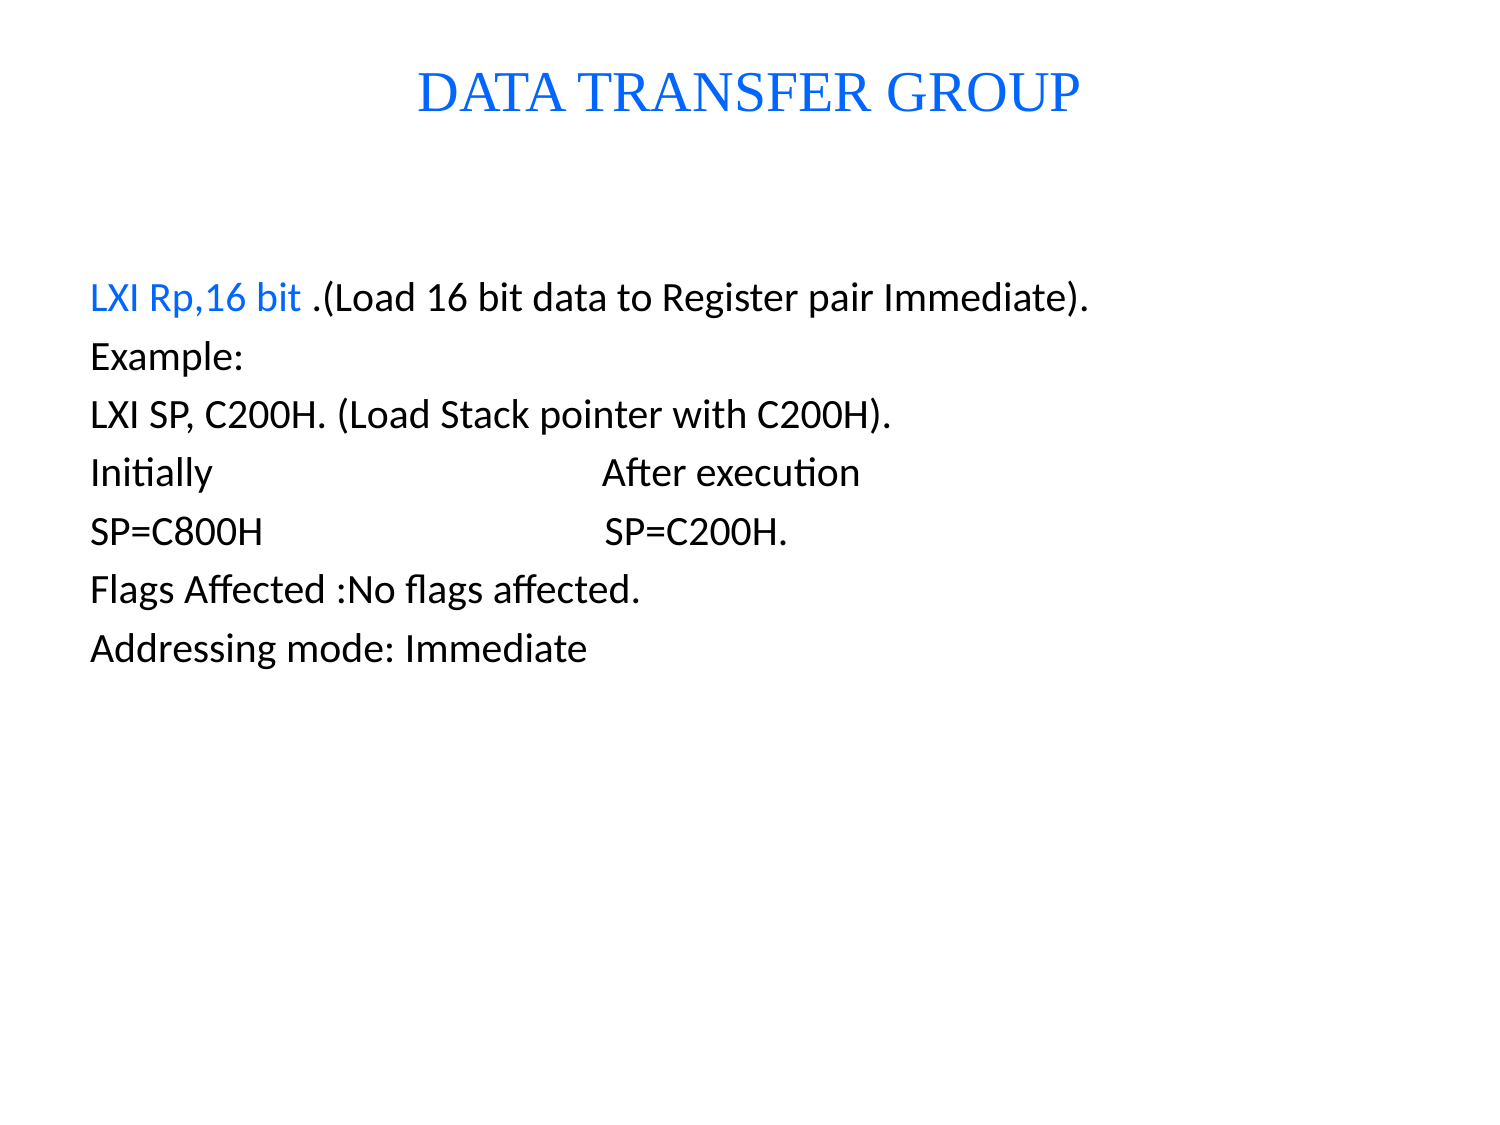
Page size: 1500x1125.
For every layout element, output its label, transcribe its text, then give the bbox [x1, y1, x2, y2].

title DATA TRANSFER GROUP [75, 45, 1425, 200]
list LXI Rp,16 bit .(Load 16 bit data to Register pair Immediate). Example: LXI SP, C200H. (Load Stack pointer with C200H). Initially After execution SP=C800H SP=C200H. Flags Affected :No flags affected. Addressing mode: Immediate [75, 262, 1425, 1005]
